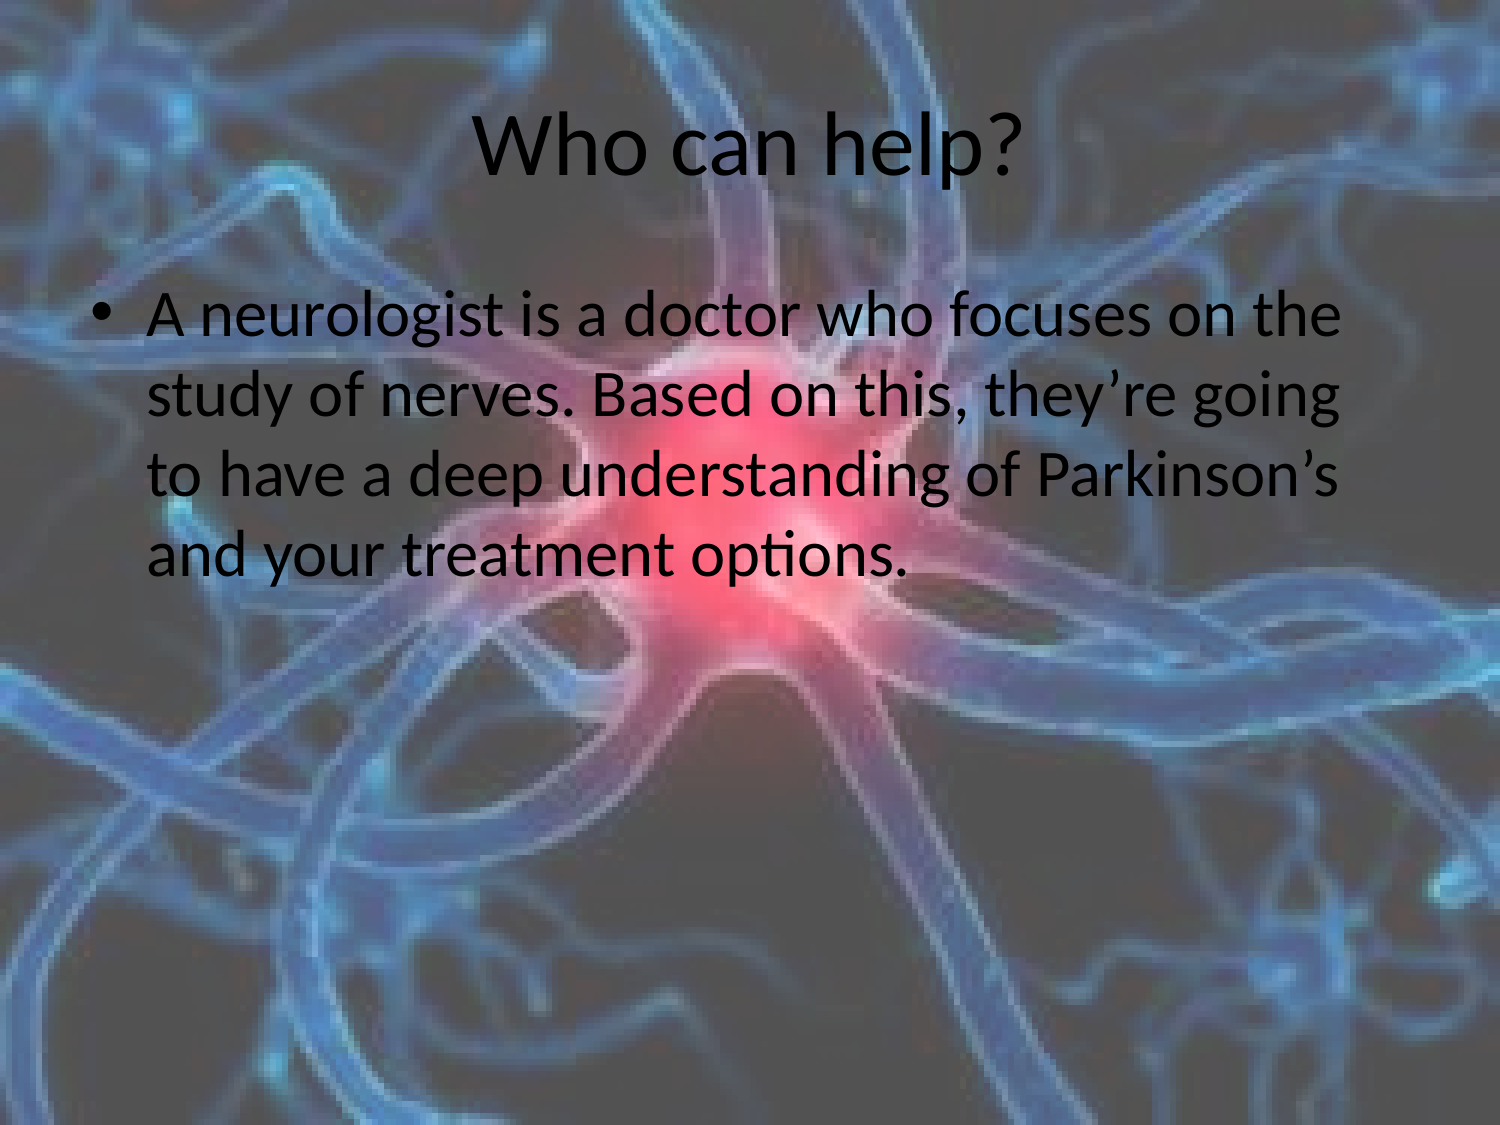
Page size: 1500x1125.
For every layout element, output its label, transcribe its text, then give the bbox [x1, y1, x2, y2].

list A neurologist is a doctor who focuses on the study of nerves. Based on this, they’re going to have a deep understanding of Parkinson’s and your treatment options. [75, 262, 1425, 1005]
title Who can help? [75, 45, 1425, 233]
